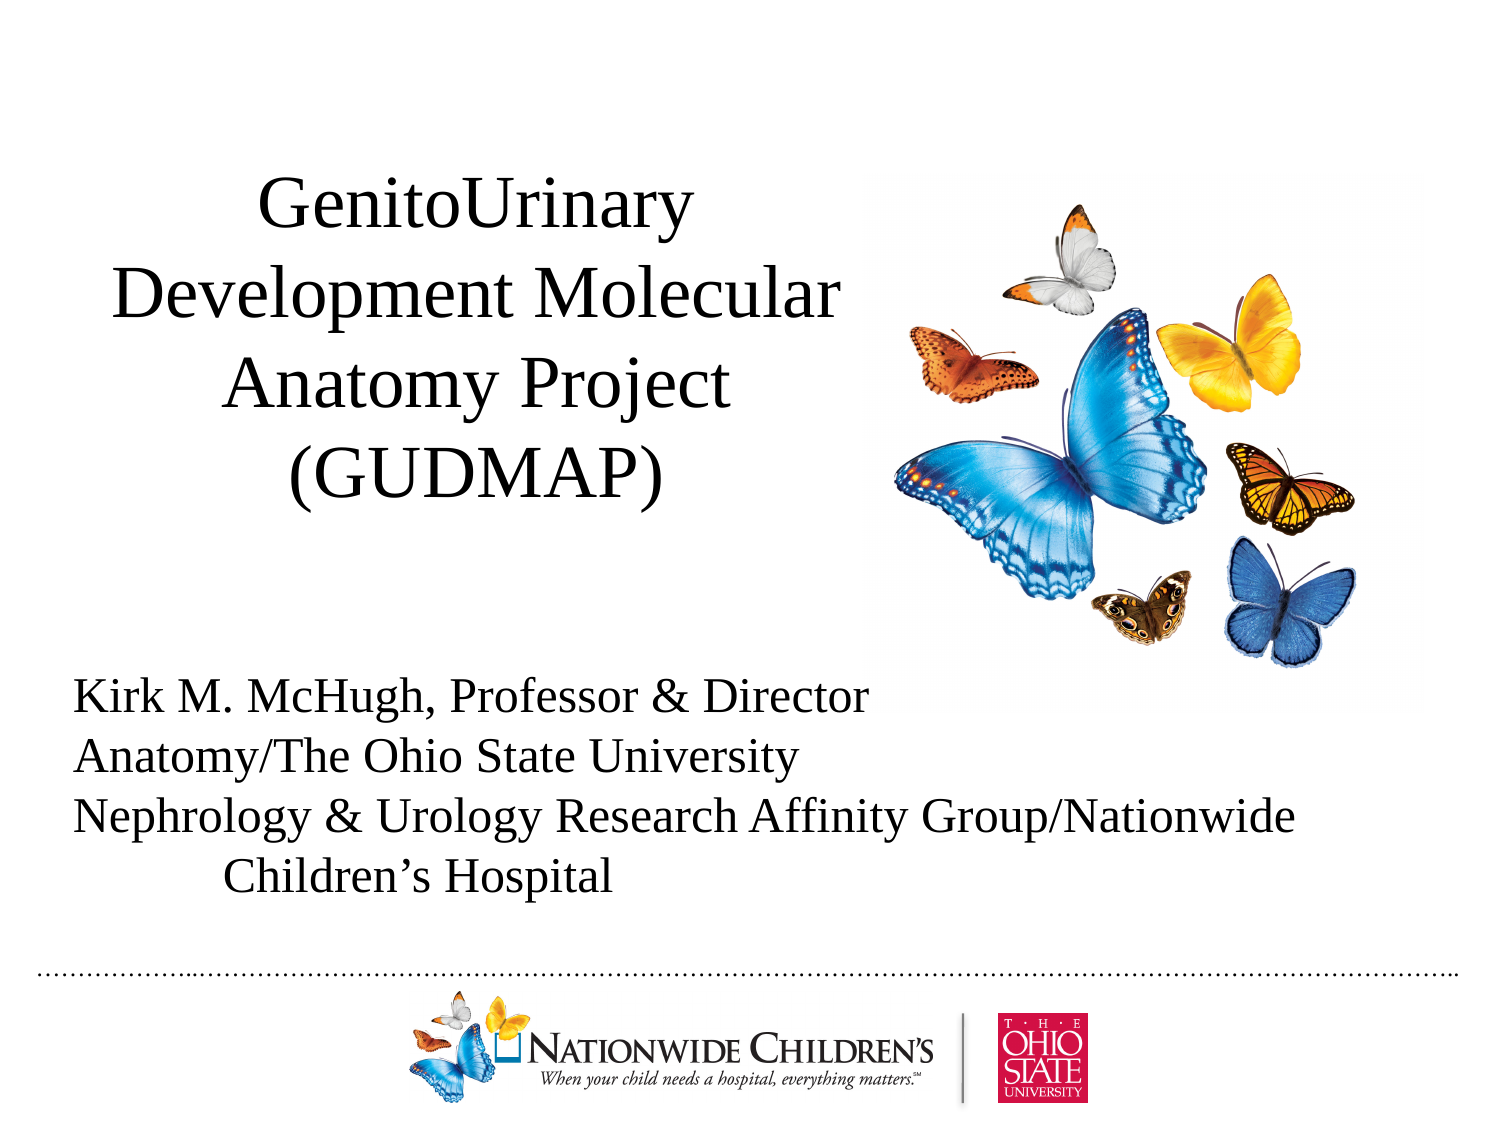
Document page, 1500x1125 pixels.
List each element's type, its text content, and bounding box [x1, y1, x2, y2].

picture [409, 991, 933, 1103]
text_box GenitoUrinary Development Molecular Anatomy Project (GUDMAP) [58, 144, 895, 520]
picture [998, 1013, 1088, 1103]
picture [862, 173, 1424, 713]
text_box Kirk M. McHugh, Professor & Director Anatomy/The Ohio State University Nephrology & Urology Research Affinity Group/Nationwide Children’s Hospital [58, 654, 1407, 910]
